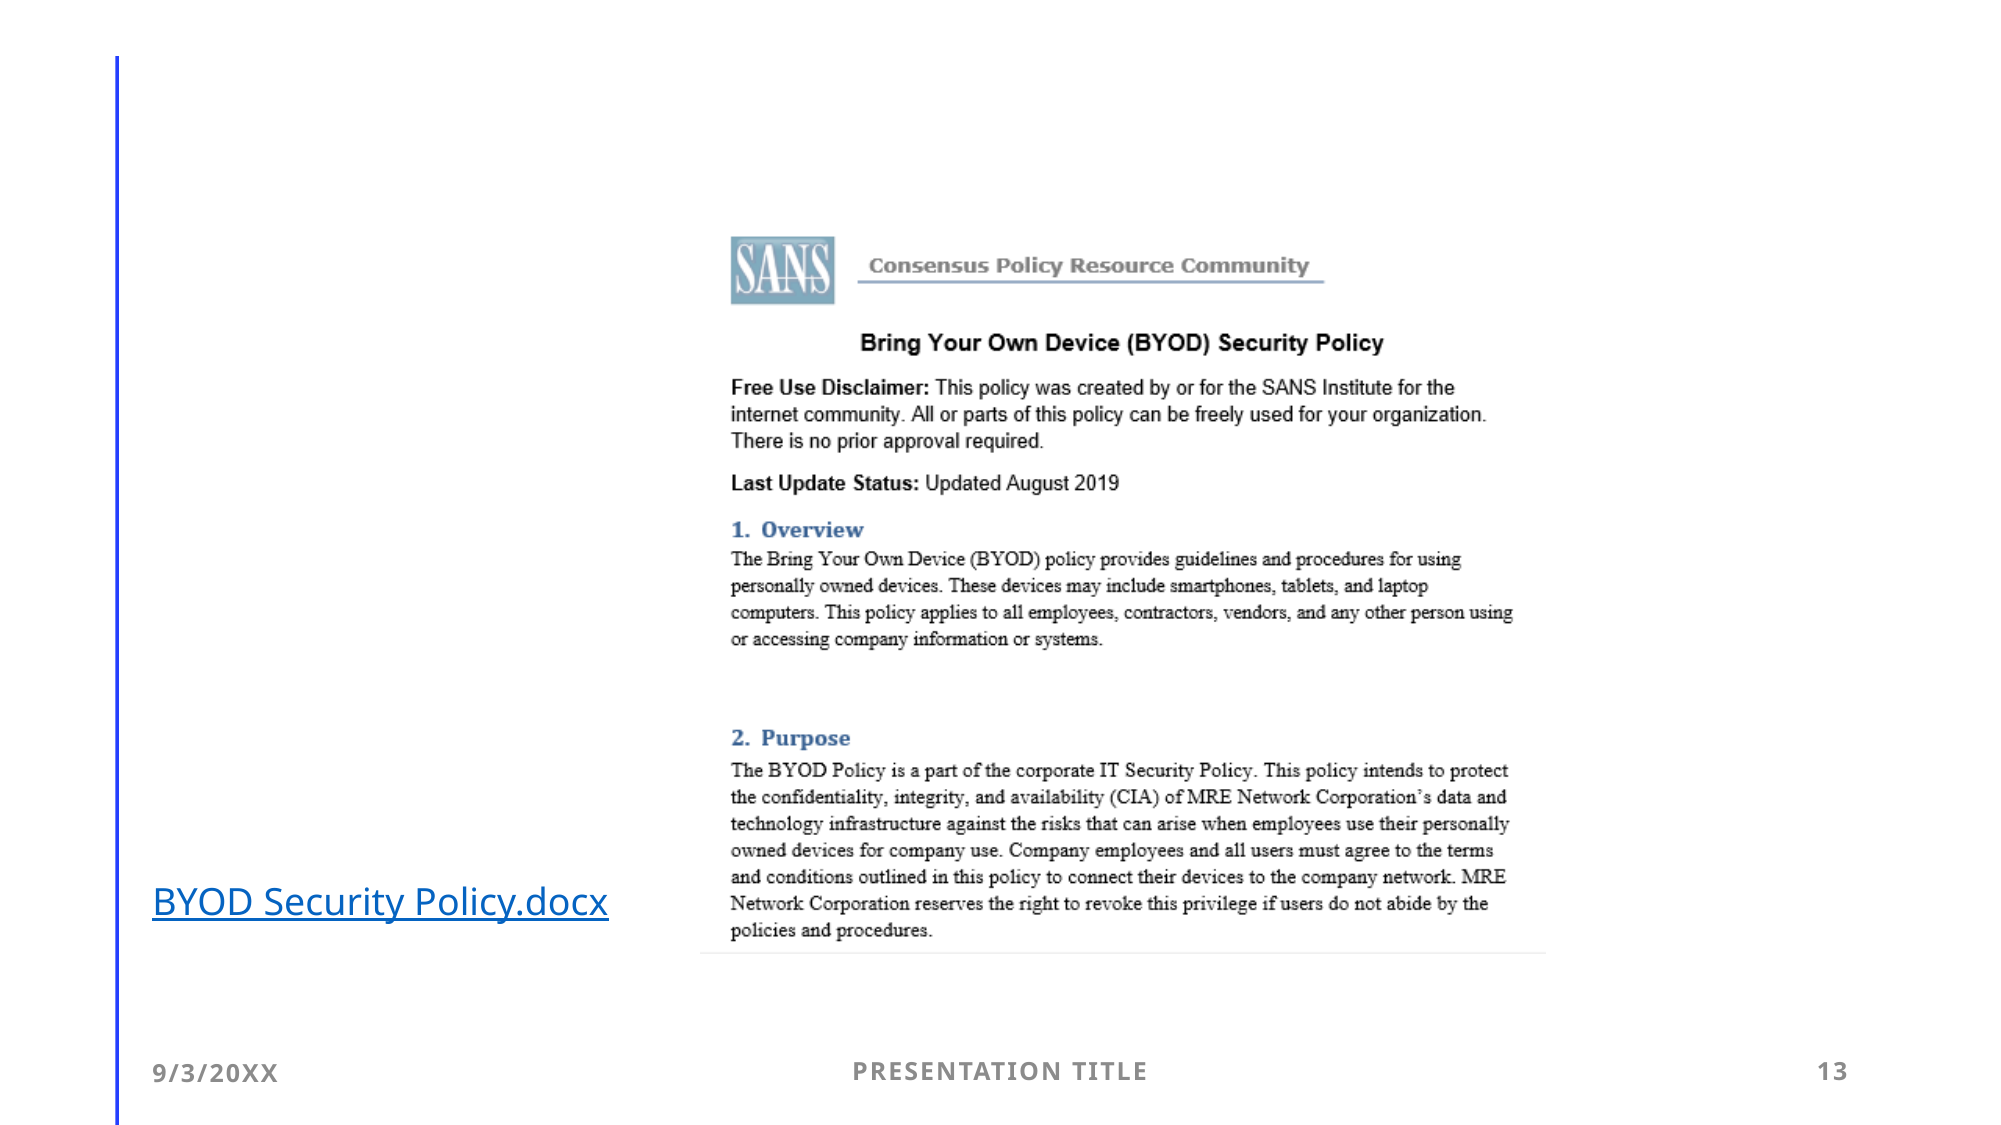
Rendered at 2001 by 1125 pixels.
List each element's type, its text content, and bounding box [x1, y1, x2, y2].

slide_number 13 [1412, 1042, 1863, 1103]
text_box BYOD Security Policy.docx [137, 870, 700, 937]
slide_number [137, 1042, 588, 1103]
footer Presentation Title [662, 1042, 1338, 1103]
picture [700, 193, 1546, 954]
